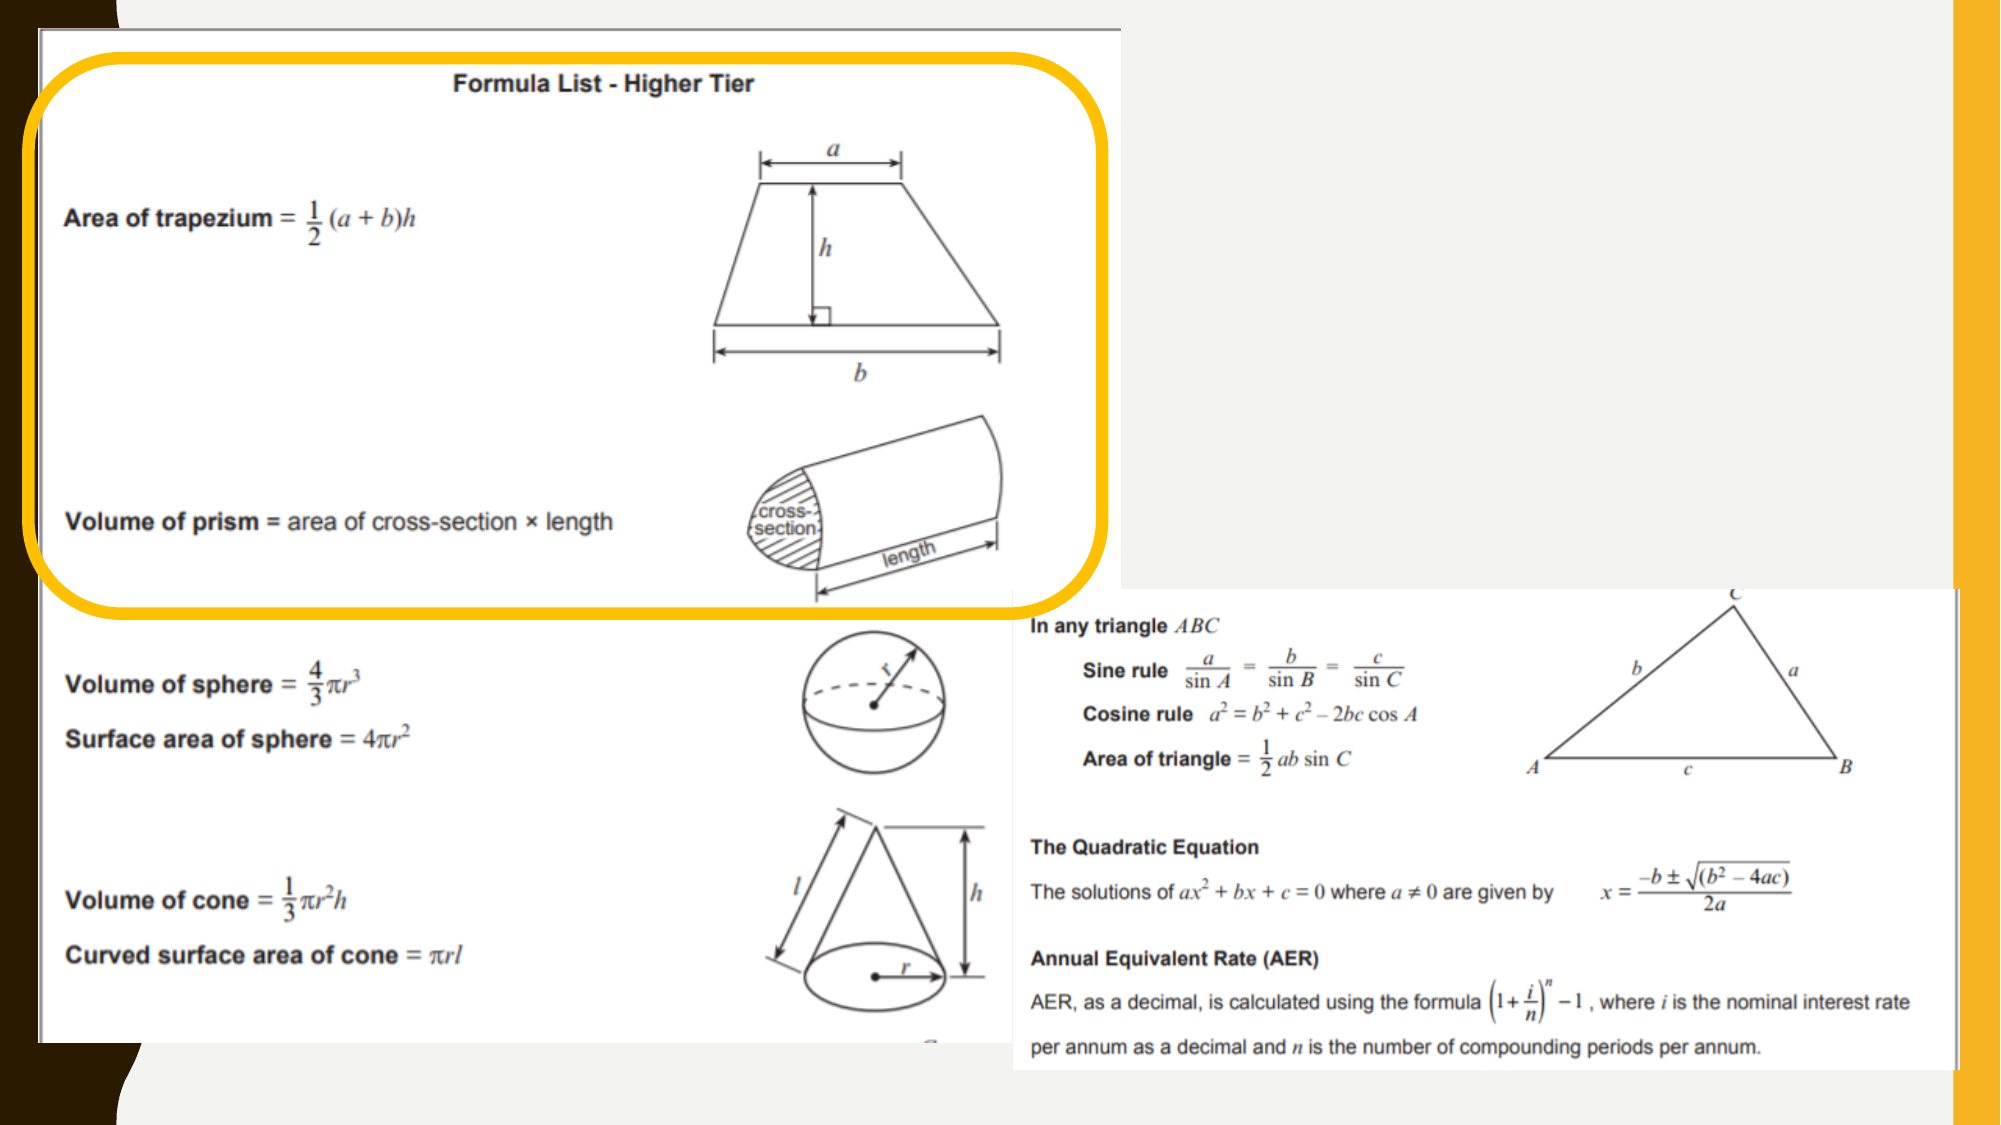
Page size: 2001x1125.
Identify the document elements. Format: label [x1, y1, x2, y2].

picture [37, 28, 1960, 1070]
text_box [27, 109, 37, 563]
